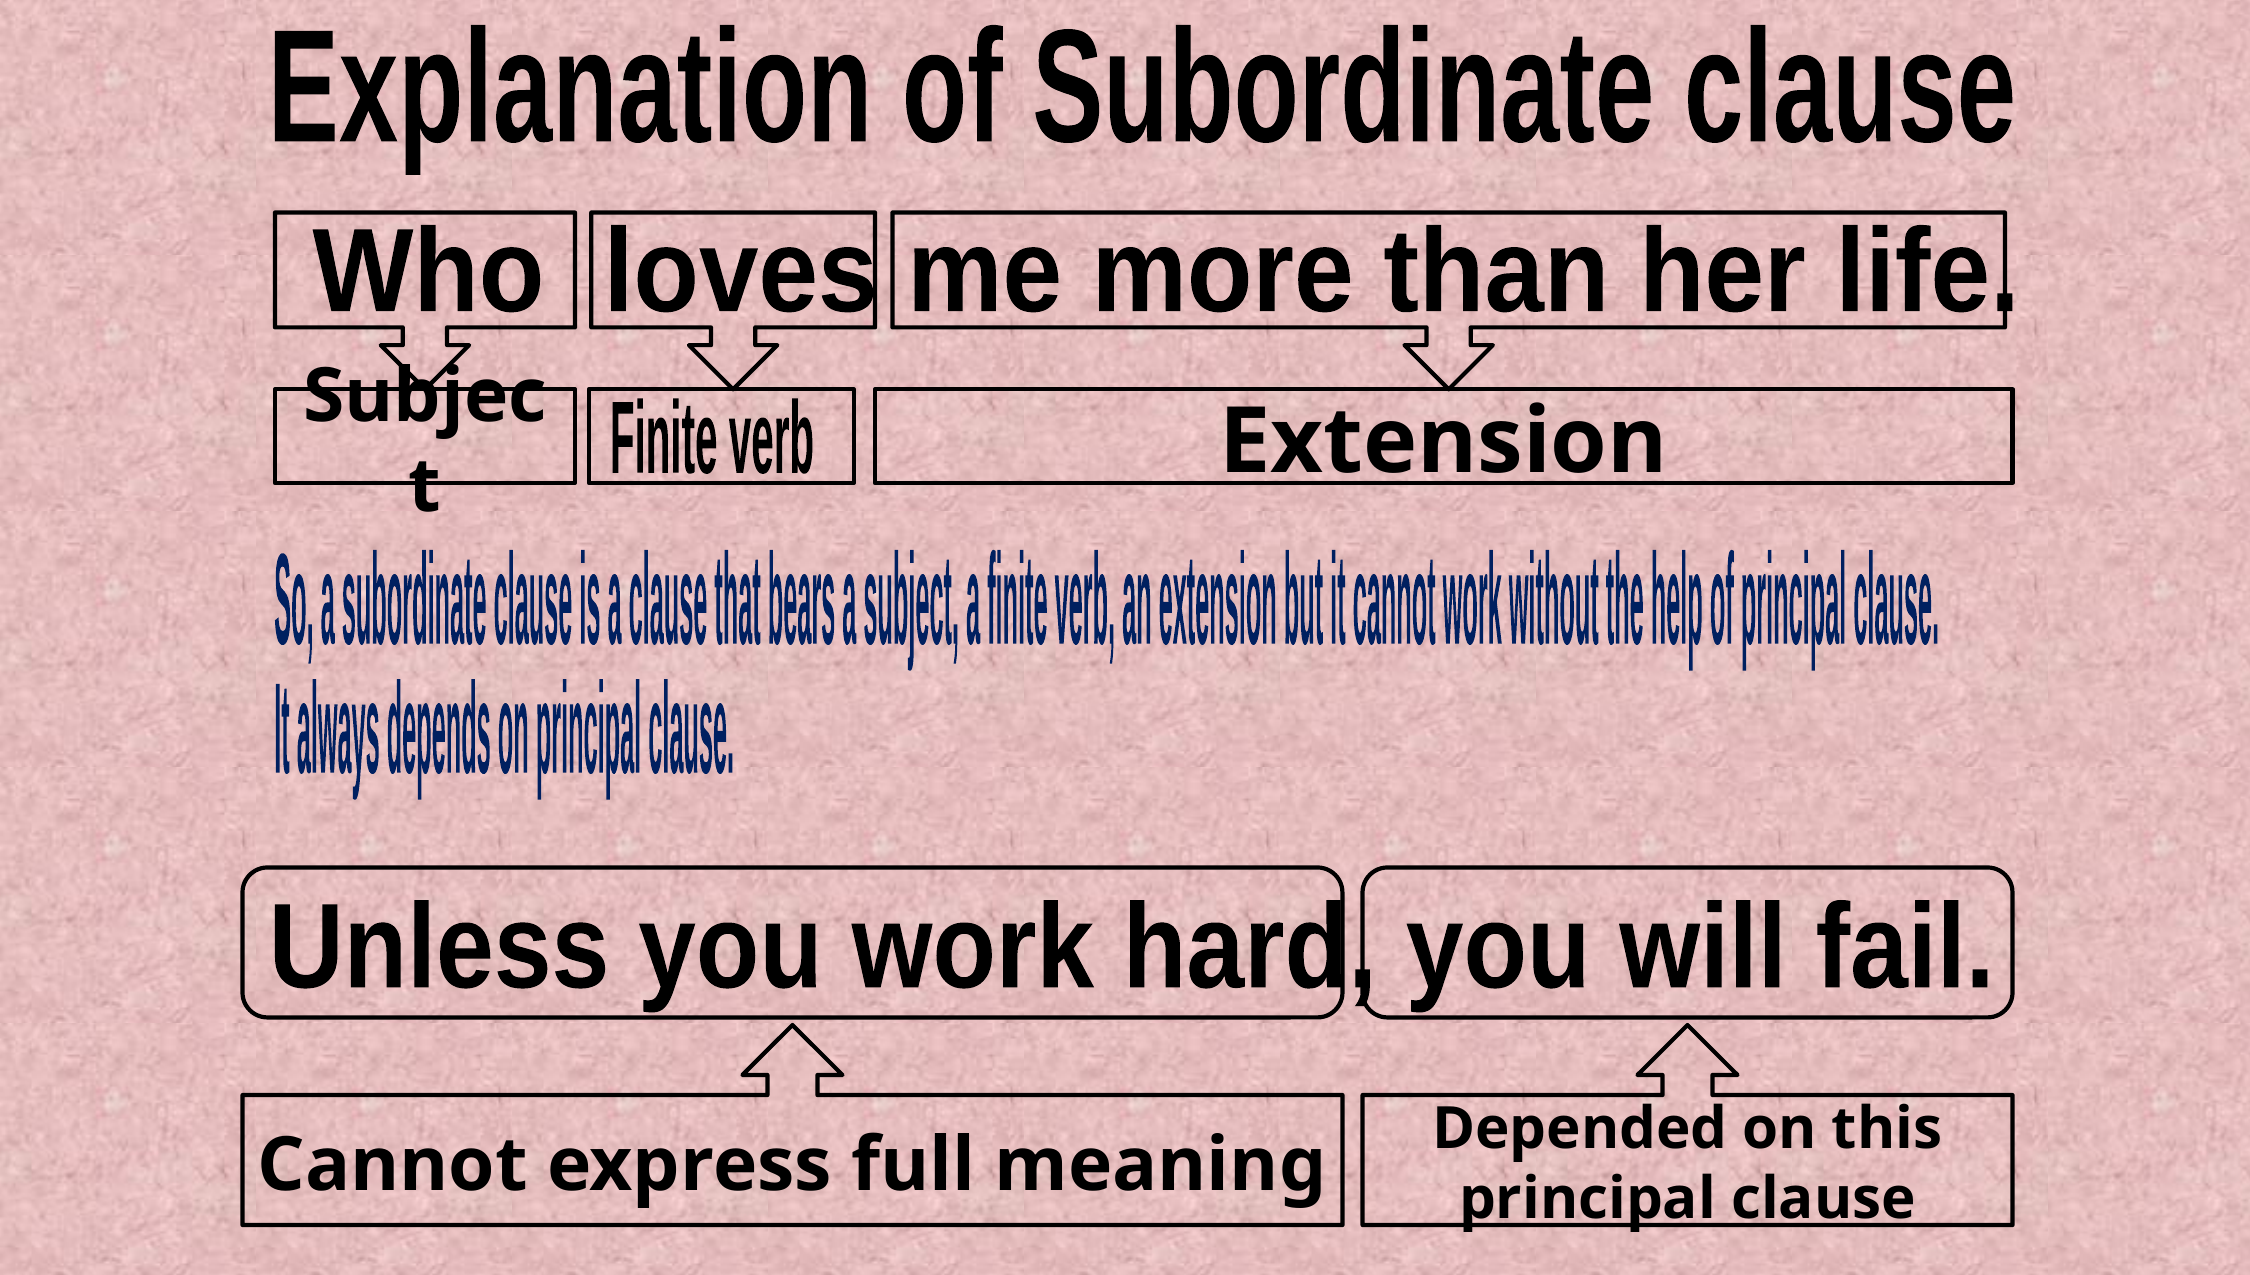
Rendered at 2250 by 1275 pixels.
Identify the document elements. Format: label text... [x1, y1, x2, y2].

text_box Extension [873, 387, 2015, 485]
text_box [272, 210, 578, 392]
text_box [588, 389, 854, 484]
text_box Cannot express full meaning [240, 1022, 1345, 1228]
text_box [240, 865, 1345, 1020]
text_box Depended on this principal clause [1360, 1022, 2015, 1228]
text_box [589, 210, 878, 387]
text_box [890, 210, 2008, 392]
picture [0, 0, 2250, 1275]
text_box [1360, 865, 2015, 1020]
text_box Subject [273, 387, 577, 485]
